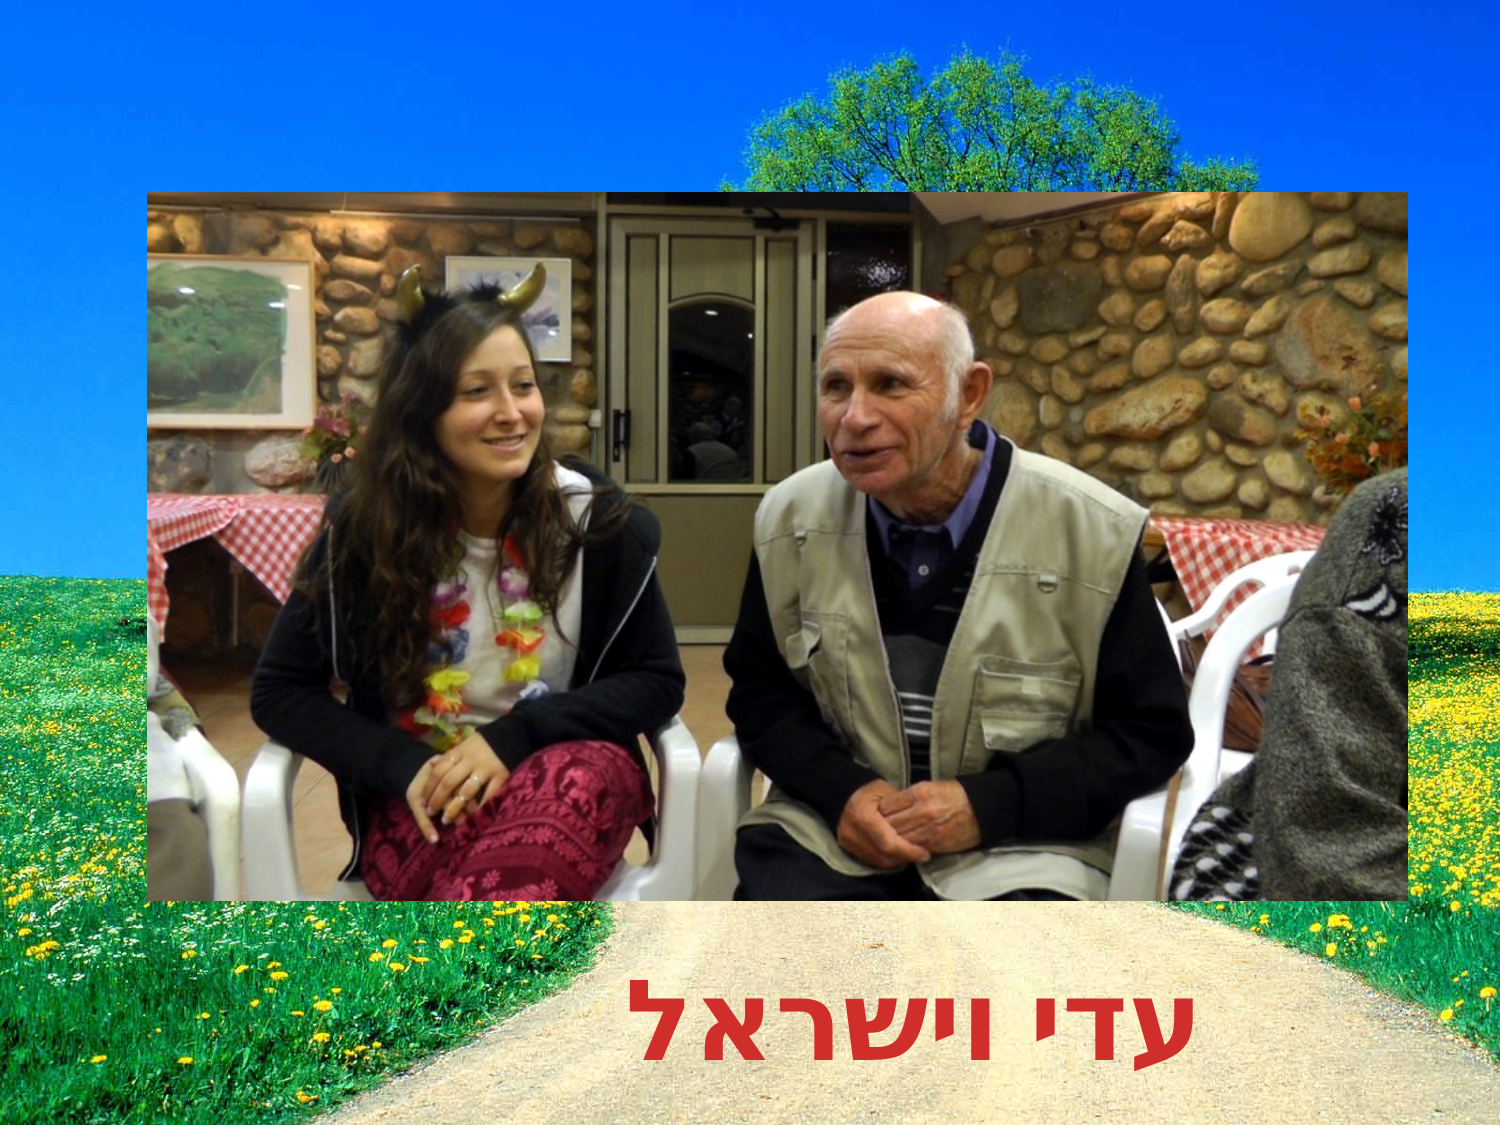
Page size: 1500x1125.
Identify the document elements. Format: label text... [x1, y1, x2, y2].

picture [0, 0, 1500, 1125]
text_box עדי וישראל [610, 940, 1219, 1091]
